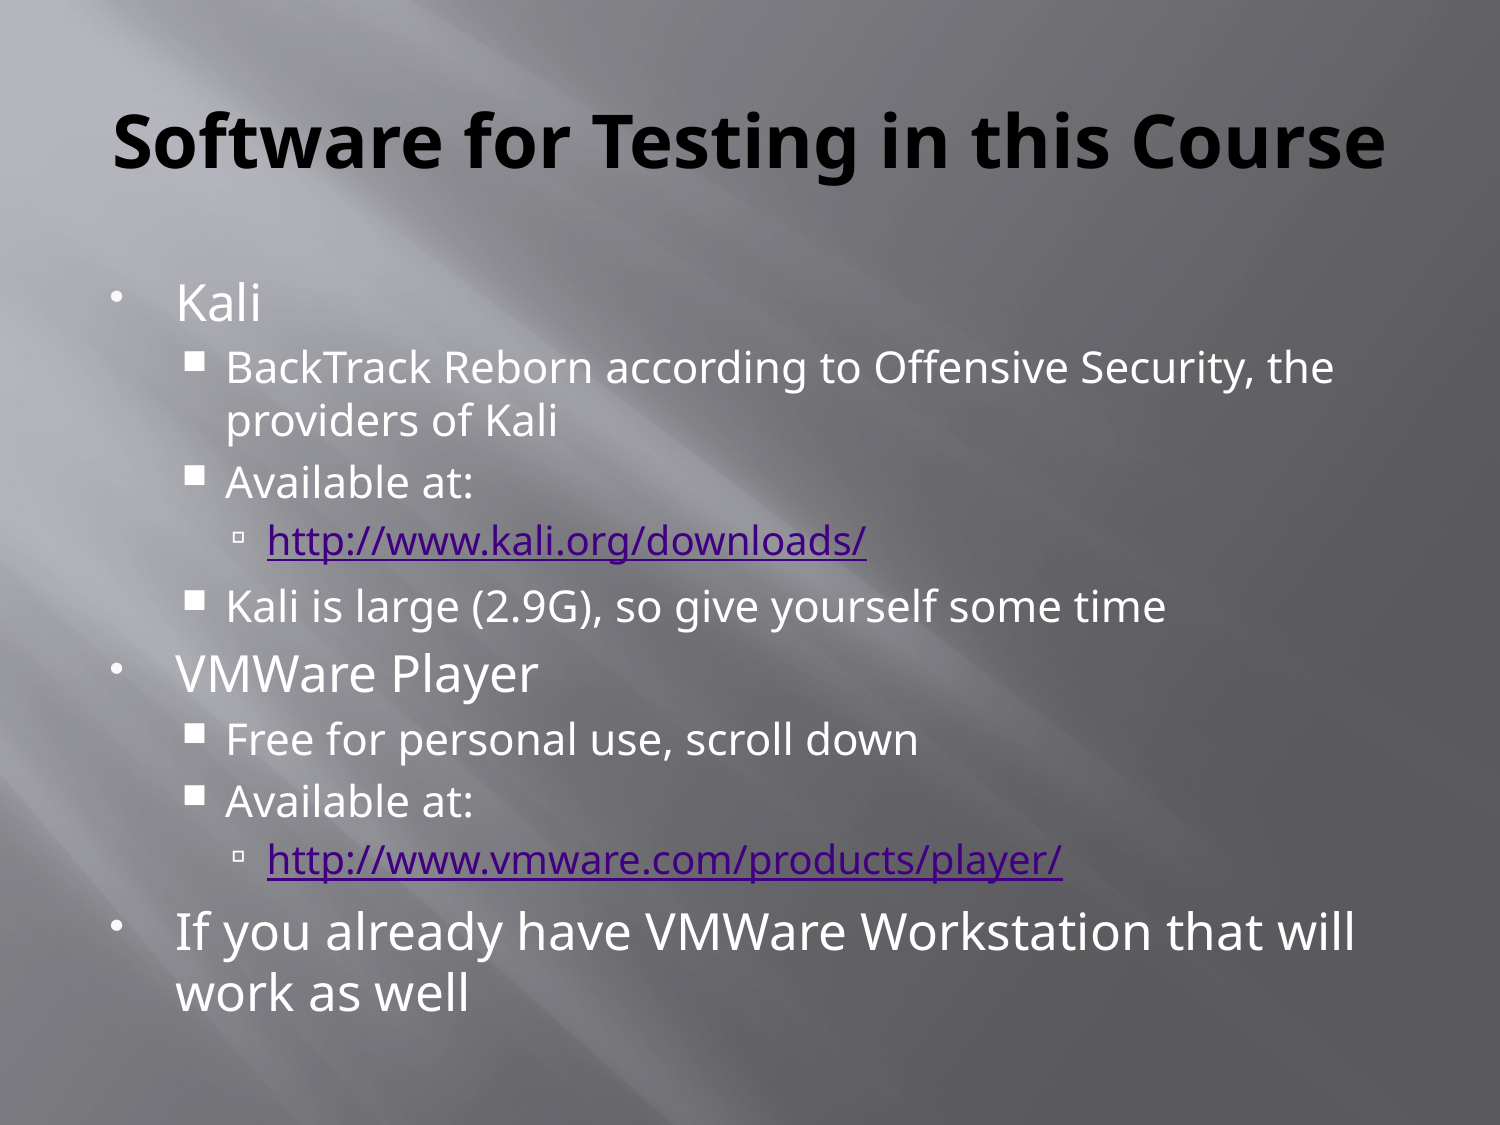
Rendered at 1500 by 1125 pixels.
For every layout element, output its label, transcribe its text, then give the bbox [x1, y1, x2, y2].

title Software for Testing in this Course [75, 45, 1425, 233]
list Kali BackTrack Reborn according to Offensive Security, the providers of Kali Available at: http://www.kali.org/downloads/ Kali is large (2.9G), so give yourself some time VMWare Player Free for personal use, scroll down Available at: http://www.vmware.com/products/player/ If you already have VMWare Workstation that will work as well [75, 262, 1425, 1035]
